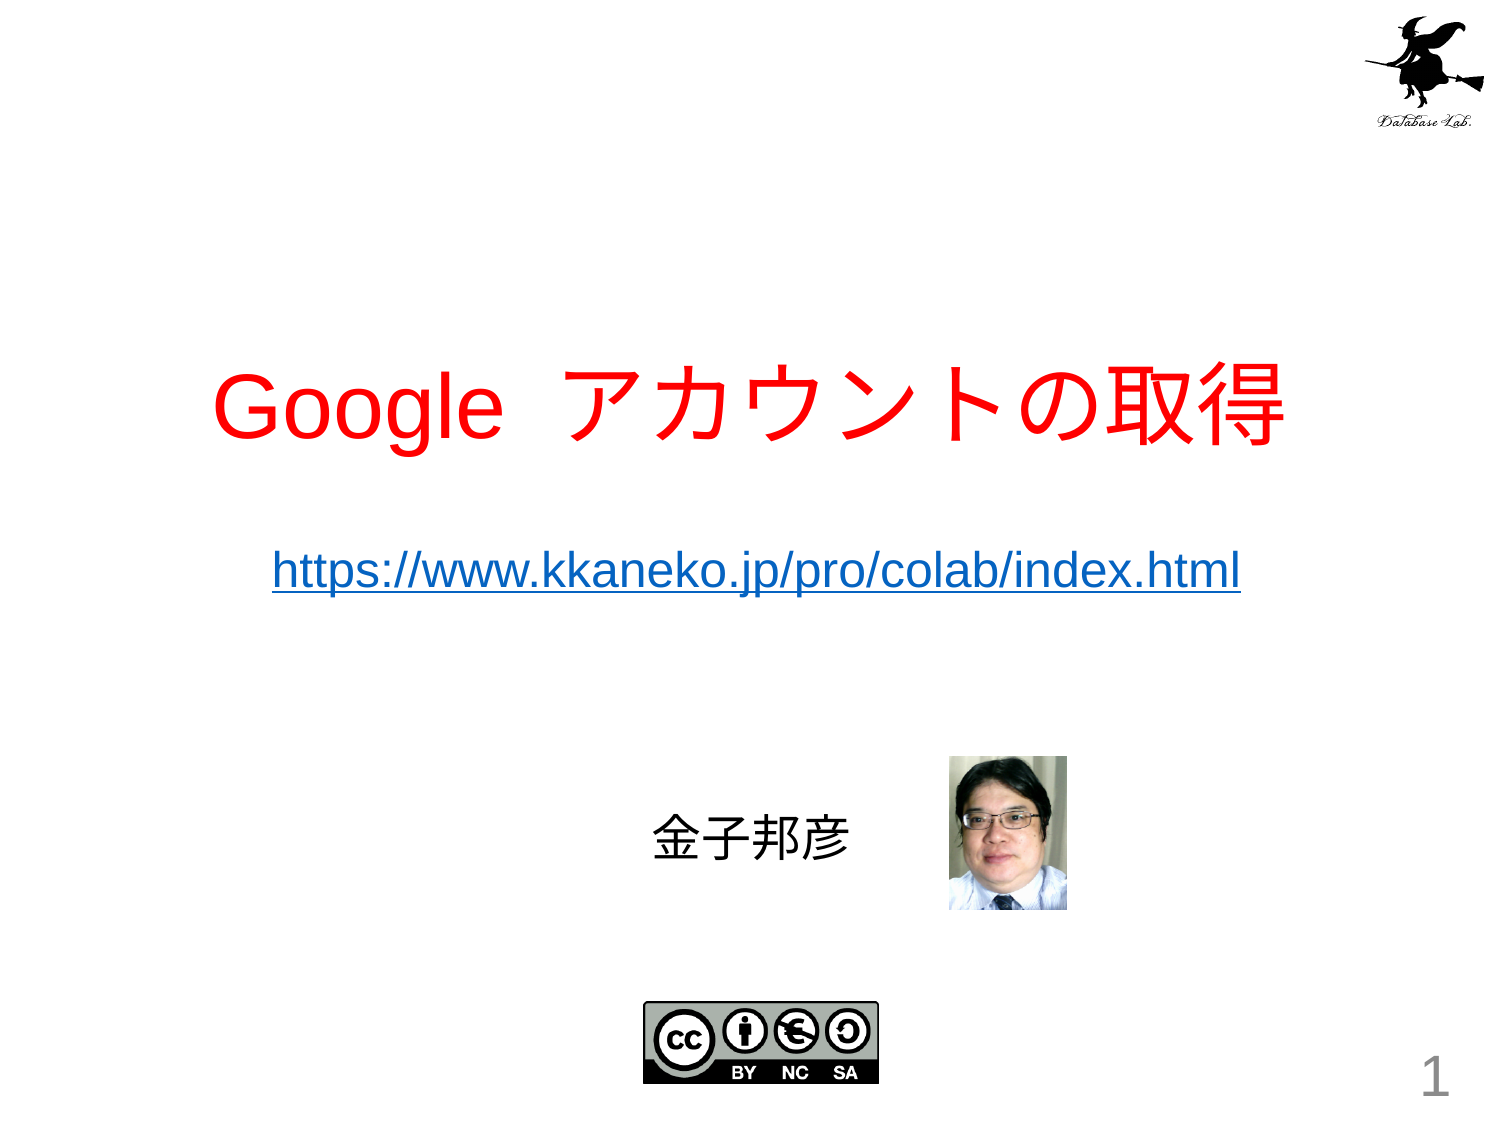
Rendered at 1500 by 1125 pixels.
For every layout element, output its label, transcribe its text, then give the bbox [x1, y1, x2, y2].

picture [1362, 14, 1486, 130]
subtitle https://www.kkaneko.jp/pro/colab/index.html [103, 530, 1410, 757]
picture [643, 1001, 879, 1084]
title Google アカウントの取得 [112, 184, 1388, 530]
slide_number 1 [1129, 1042, 1467, 1103]
text_box 金子邦彦 [635, 798, 868, 875]
picture [949, 756, 1067, 911]
